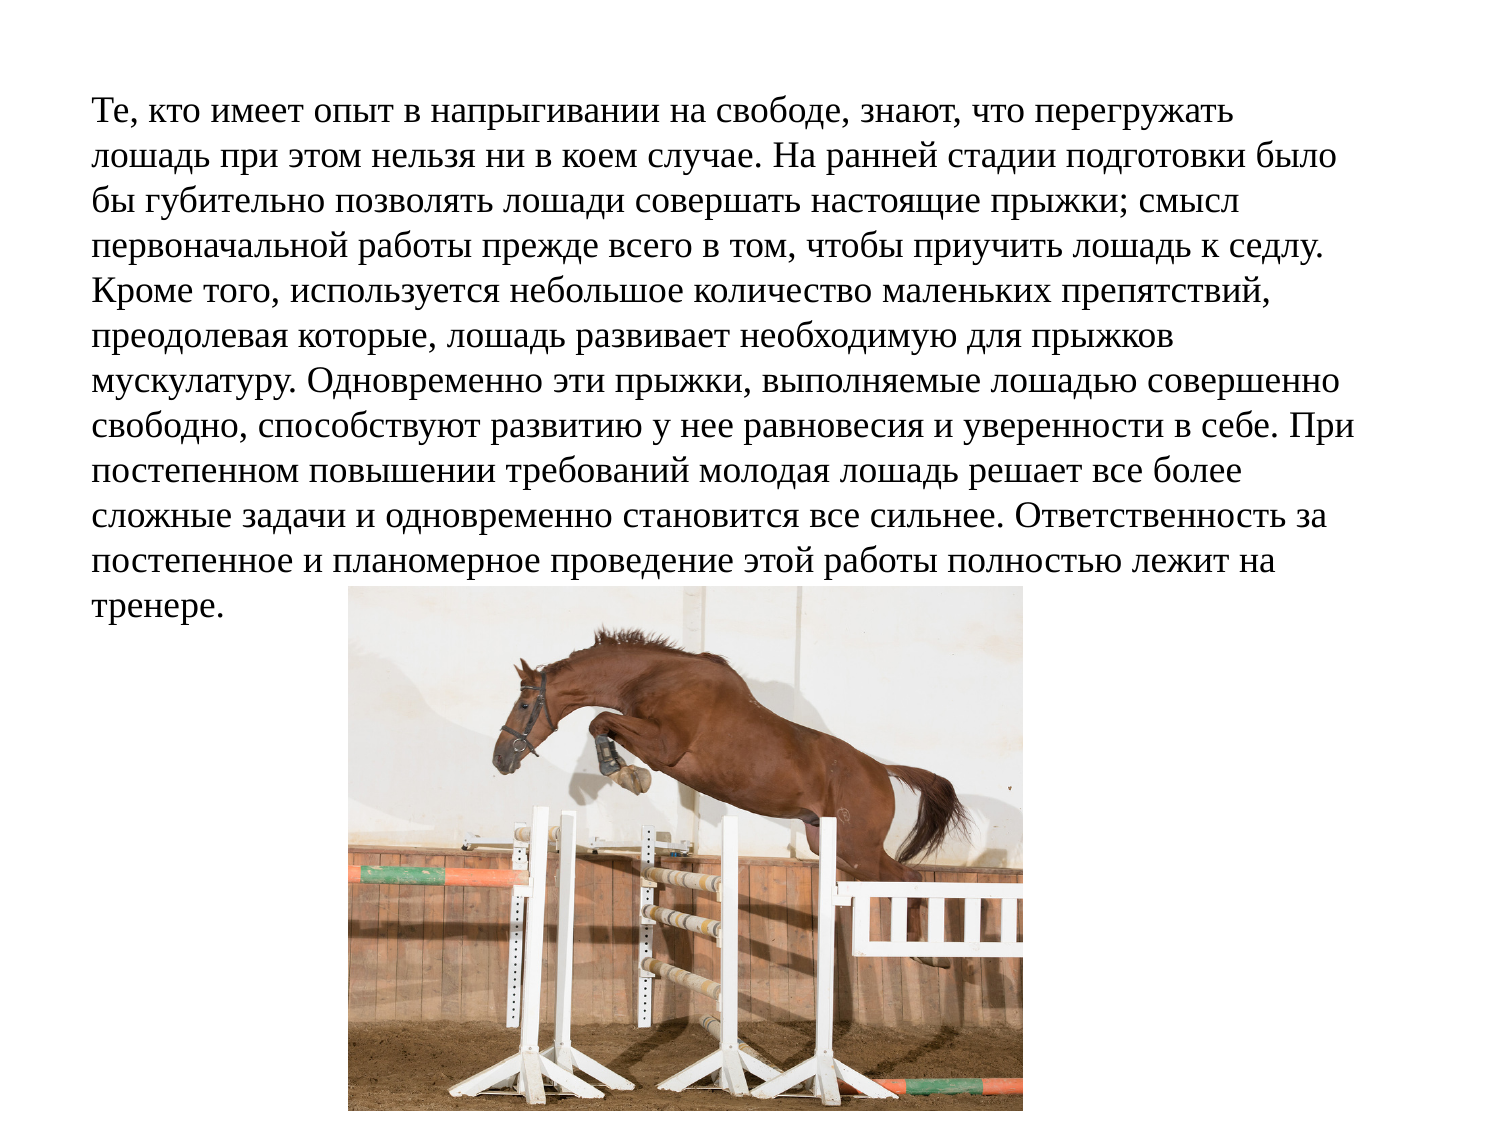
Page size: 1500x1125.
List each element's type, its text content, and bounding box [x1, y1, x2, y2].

picture [348, 585, 1023, 1111]
text_box Те, кто имеет опыт в напрыгивании на свободе, знают, что перегружать лошадь при этом нельзя ни в коем случае. На ранней стадии подготовки было бы губительно позволять лошади совершать настоящие прыжки; смысл первоначальной работы прежде всего в том, чтобы приучить лошадь к седлу. Кроме того, используется небольшое количество маленьких препятствий, преодолевая которые, лошадь развивает необходимую для прыжков мускулатуру. Одновременно эти прыжки, выполняемые лошадью совершенно свободно, способствуют развитию у нее равновесия и уверенности в себе. При постепенном повышении требований молодая лошадь решает все более сложные задачи и одновременно становится все сильнее. Ответственность за постепенное и планомерное проведение этой работы полностью лежит на тренере. [76, 77, 1376, 633]
